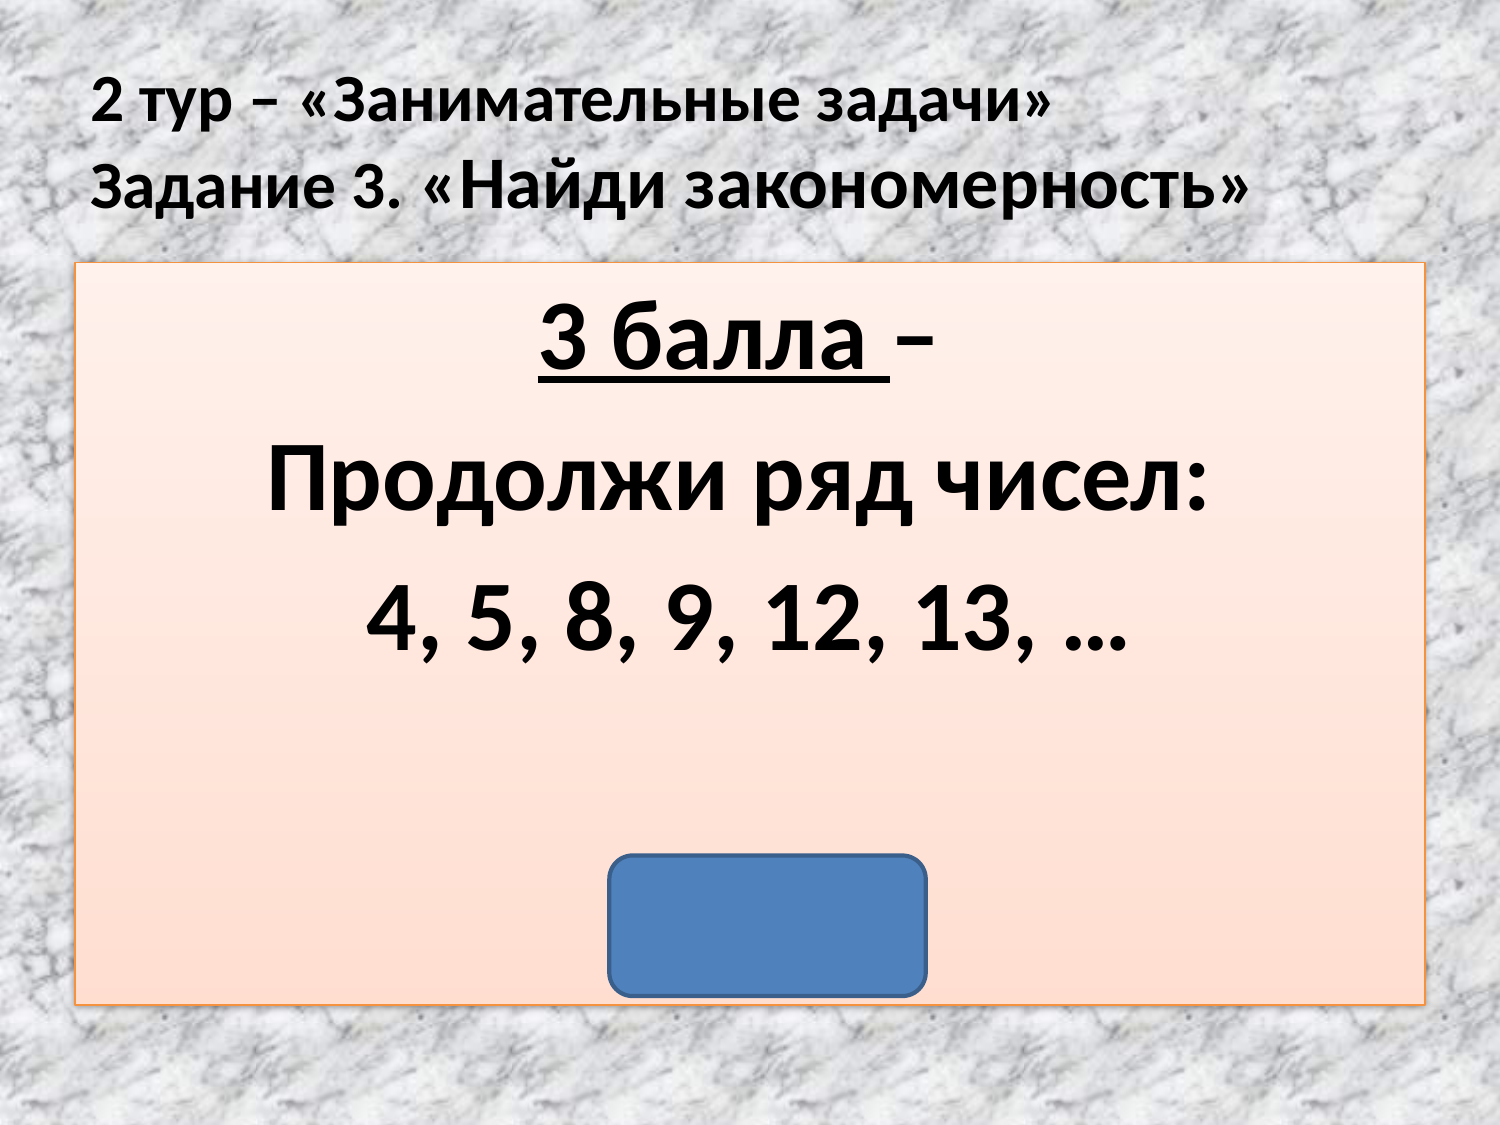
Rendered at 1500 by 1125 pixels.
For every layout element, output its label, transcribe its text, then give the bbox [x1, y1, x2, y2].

picture [0, 0, 1500, 1125]
list 3 балла – Продолжи ряд чисел: 4, 5, 8, 9, 12, 13, … (16) [74, 262, 1426, 1006]
text_box [607, 853, 928, 999]
title 2 тур – «Занимательные задачи» Задание 3. «Найди закономерность» [75, 45, 1425, 233]
